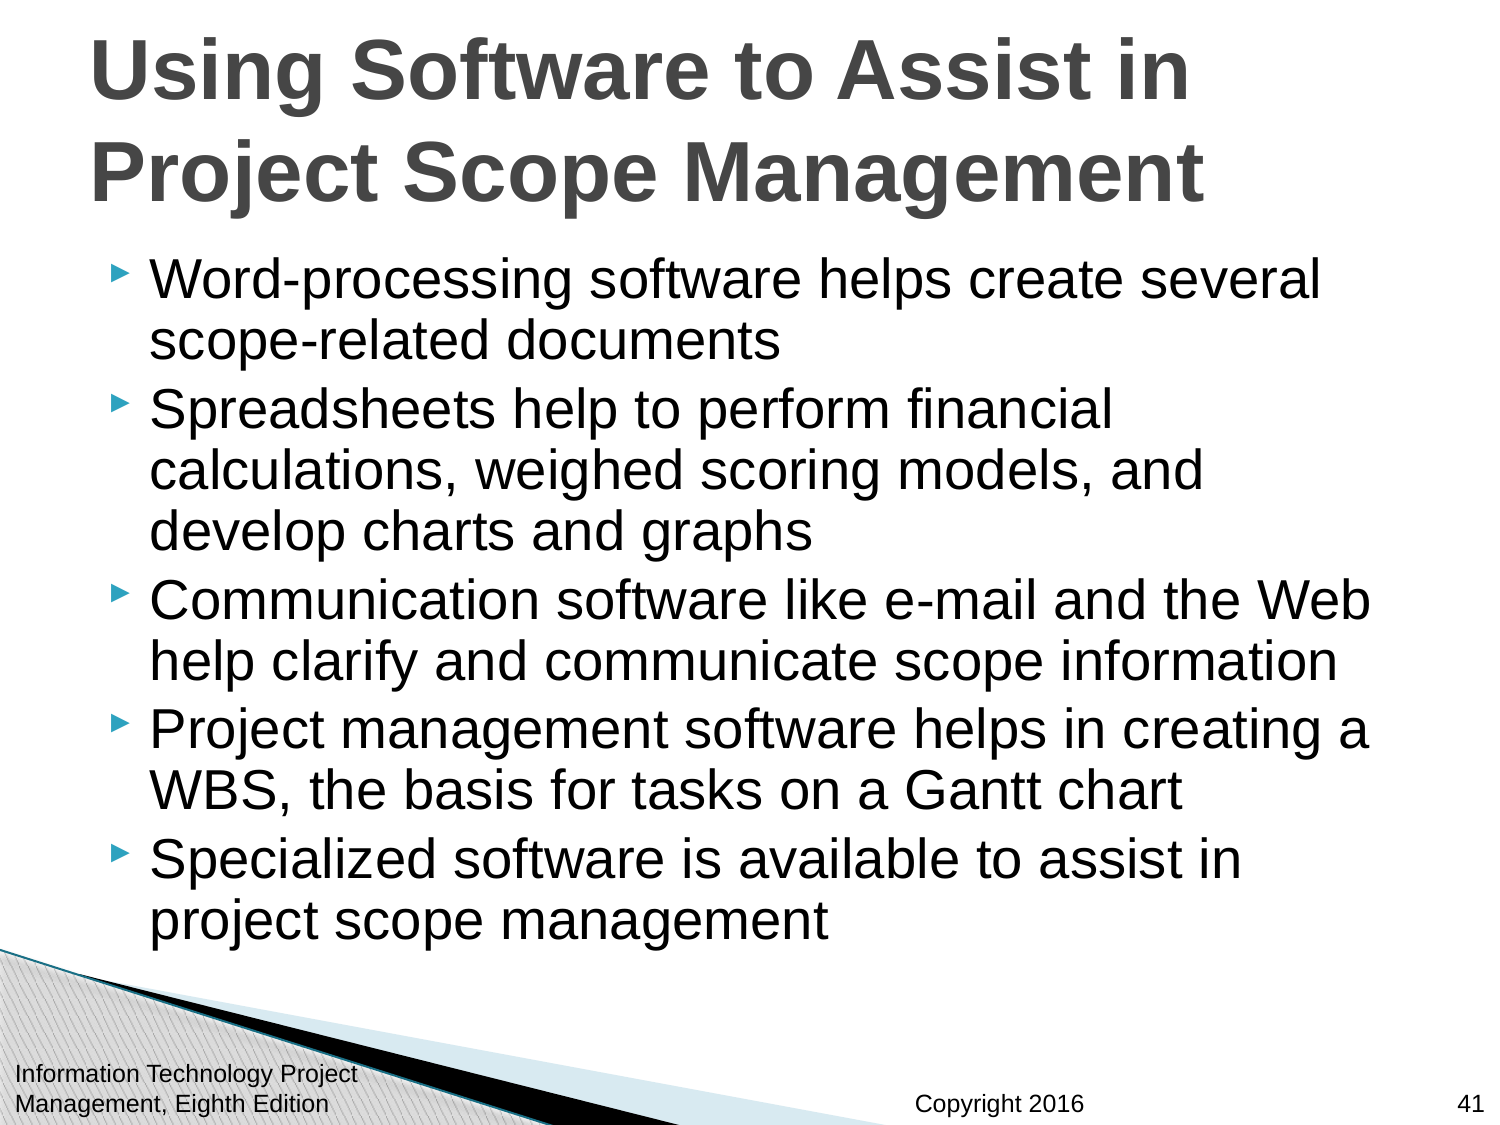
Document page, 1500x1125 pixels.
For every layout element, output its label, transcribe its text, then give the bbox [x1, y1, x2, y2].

list Word-processing software helps create several scope-related documents Spreadsheets help to perform financial calculations, weighed scoring models, and develop charts and graphs Communication software like e-mail and the Web help clarify and communicate scope information Project management software helps in creating a WBS, the basis for tasks on a Gantt chart Specialized software is available to assist in project scope management [74, 242, 1426, 976]
footer Information Technology Project Management, Eighth Edition [0, 1037, 425, 1125]
slide_number 41 [1408, 1065, 1500, 1125]
title Using Software to Assist in Project Scope Management [75, 0, 1425, 233]
